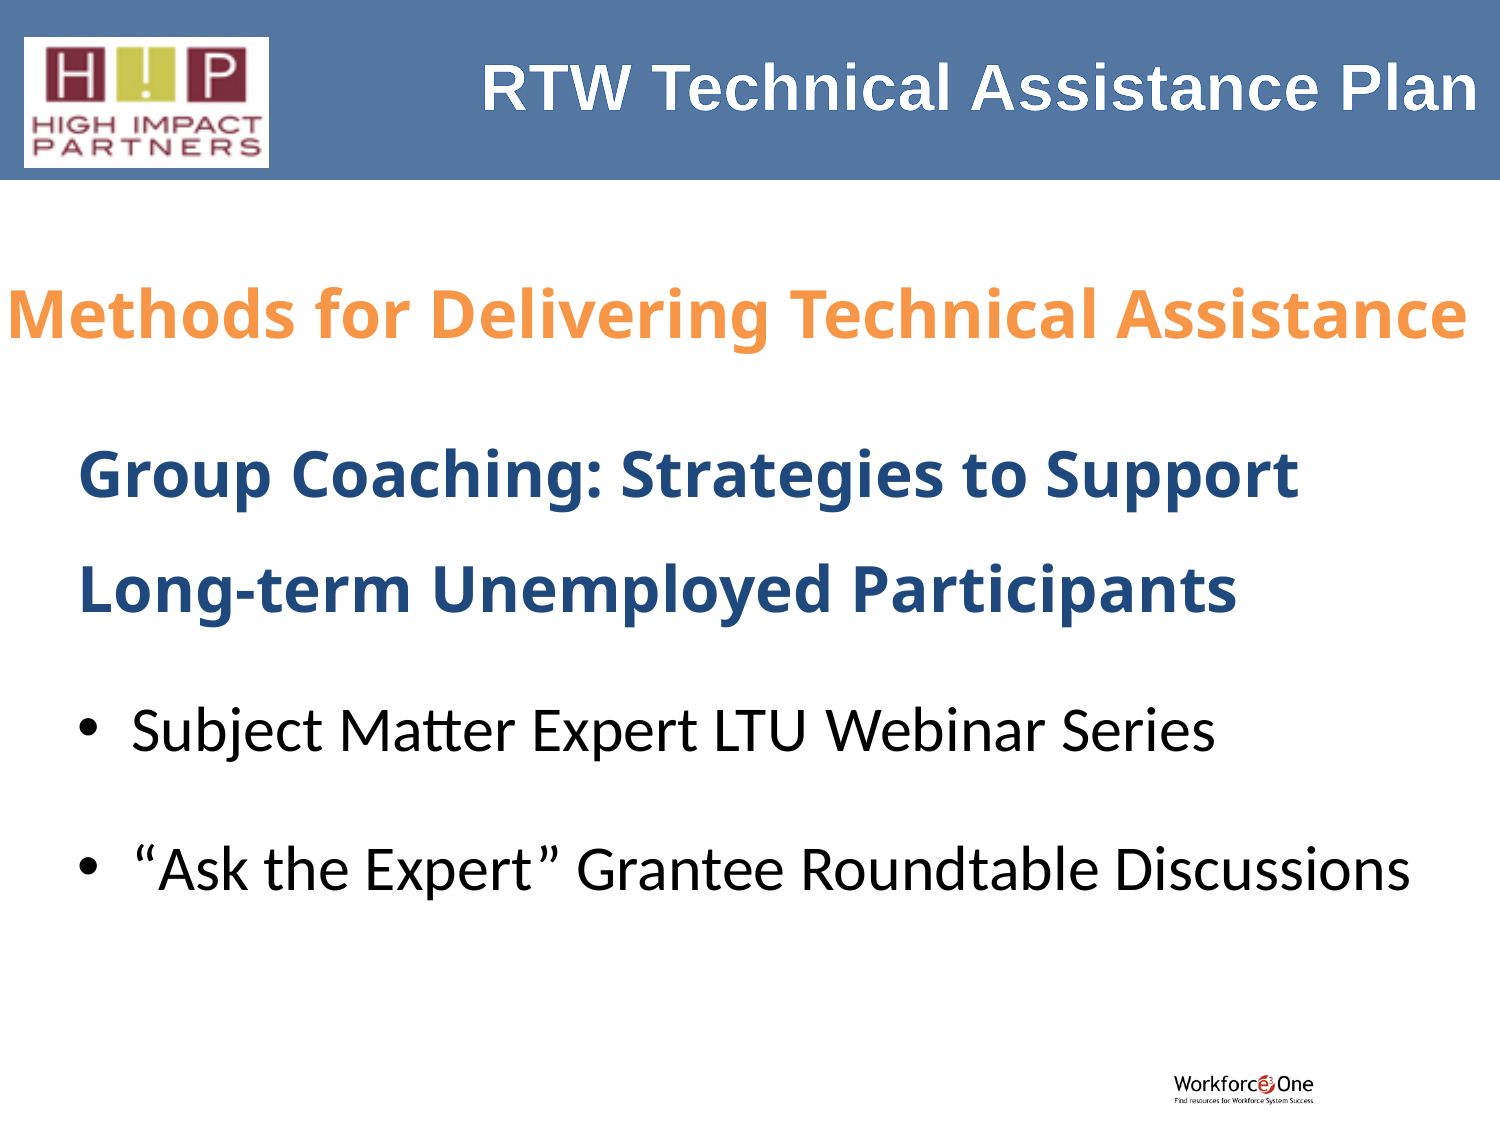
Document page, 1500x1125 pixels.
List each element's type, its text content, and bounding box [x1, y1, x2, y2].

text_box Methods for Delivering Technical Assistance [0, 224, 1485, 359]
list Group Coaching: Strategies to Support Long-term Unemployed Participants Subject Matter Expert LTU Webinar Series “Ask the Expert” Grantee Roundtable Discussions [62, 387, 1438, 1025]
picture [1162, 1049, 1325, 1125]
picture [24, 37, 269, 168]
title RTW Technical Assistance Plan [420, 29, 1495, 218]
